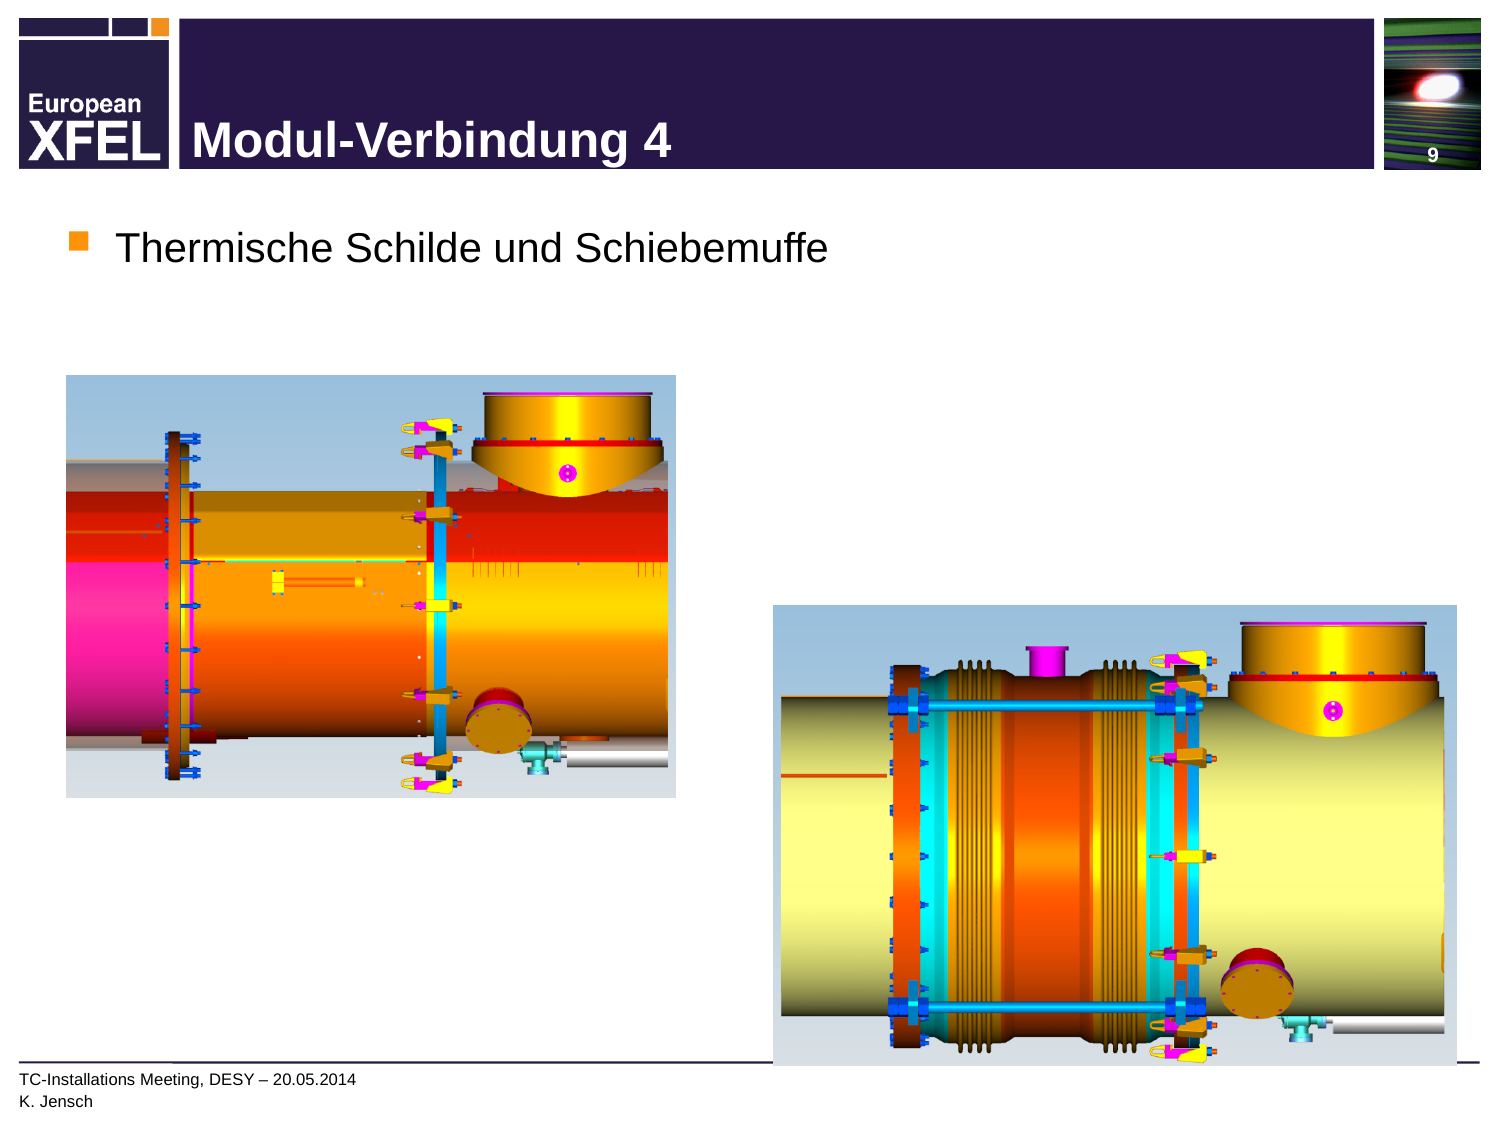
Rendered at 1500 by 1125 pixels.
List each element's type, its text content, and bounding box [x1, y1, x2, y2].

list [66, 375, 677, 798]
picture [1384, 18, 1481, 170]
text_box Thermische Schilde und Schiebemuffe [66, 221, 1060, 272]
picture [773, 605, 1457, 1066]
picture [19, 18, 169, 169]
title Modul-Verbindung 4 [179, 50, 1375, 168]
